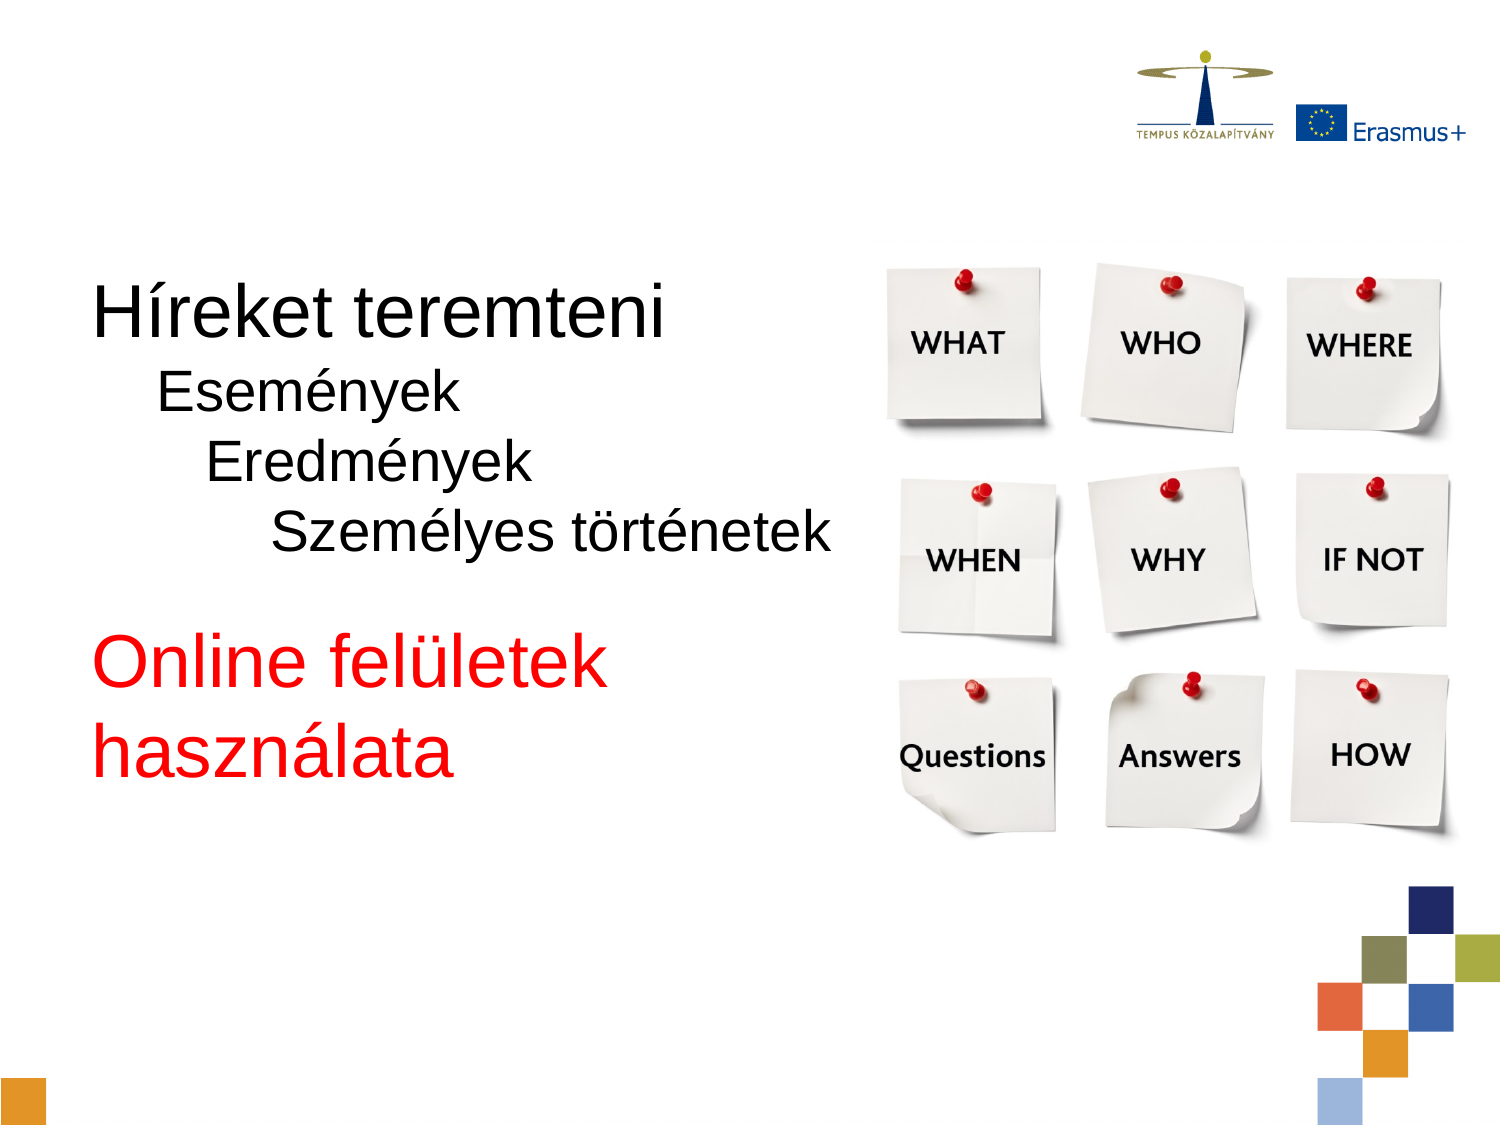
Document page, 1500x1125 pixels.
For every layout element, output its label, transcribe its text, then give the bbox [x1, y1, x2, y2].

picture [0, 0, 1500, 1125]
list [867, 243, 1470, 858]
text_box Híreket teremteni Események Eredmények Személyes történetek Online felületek használata [76, 255, 862, 851]
